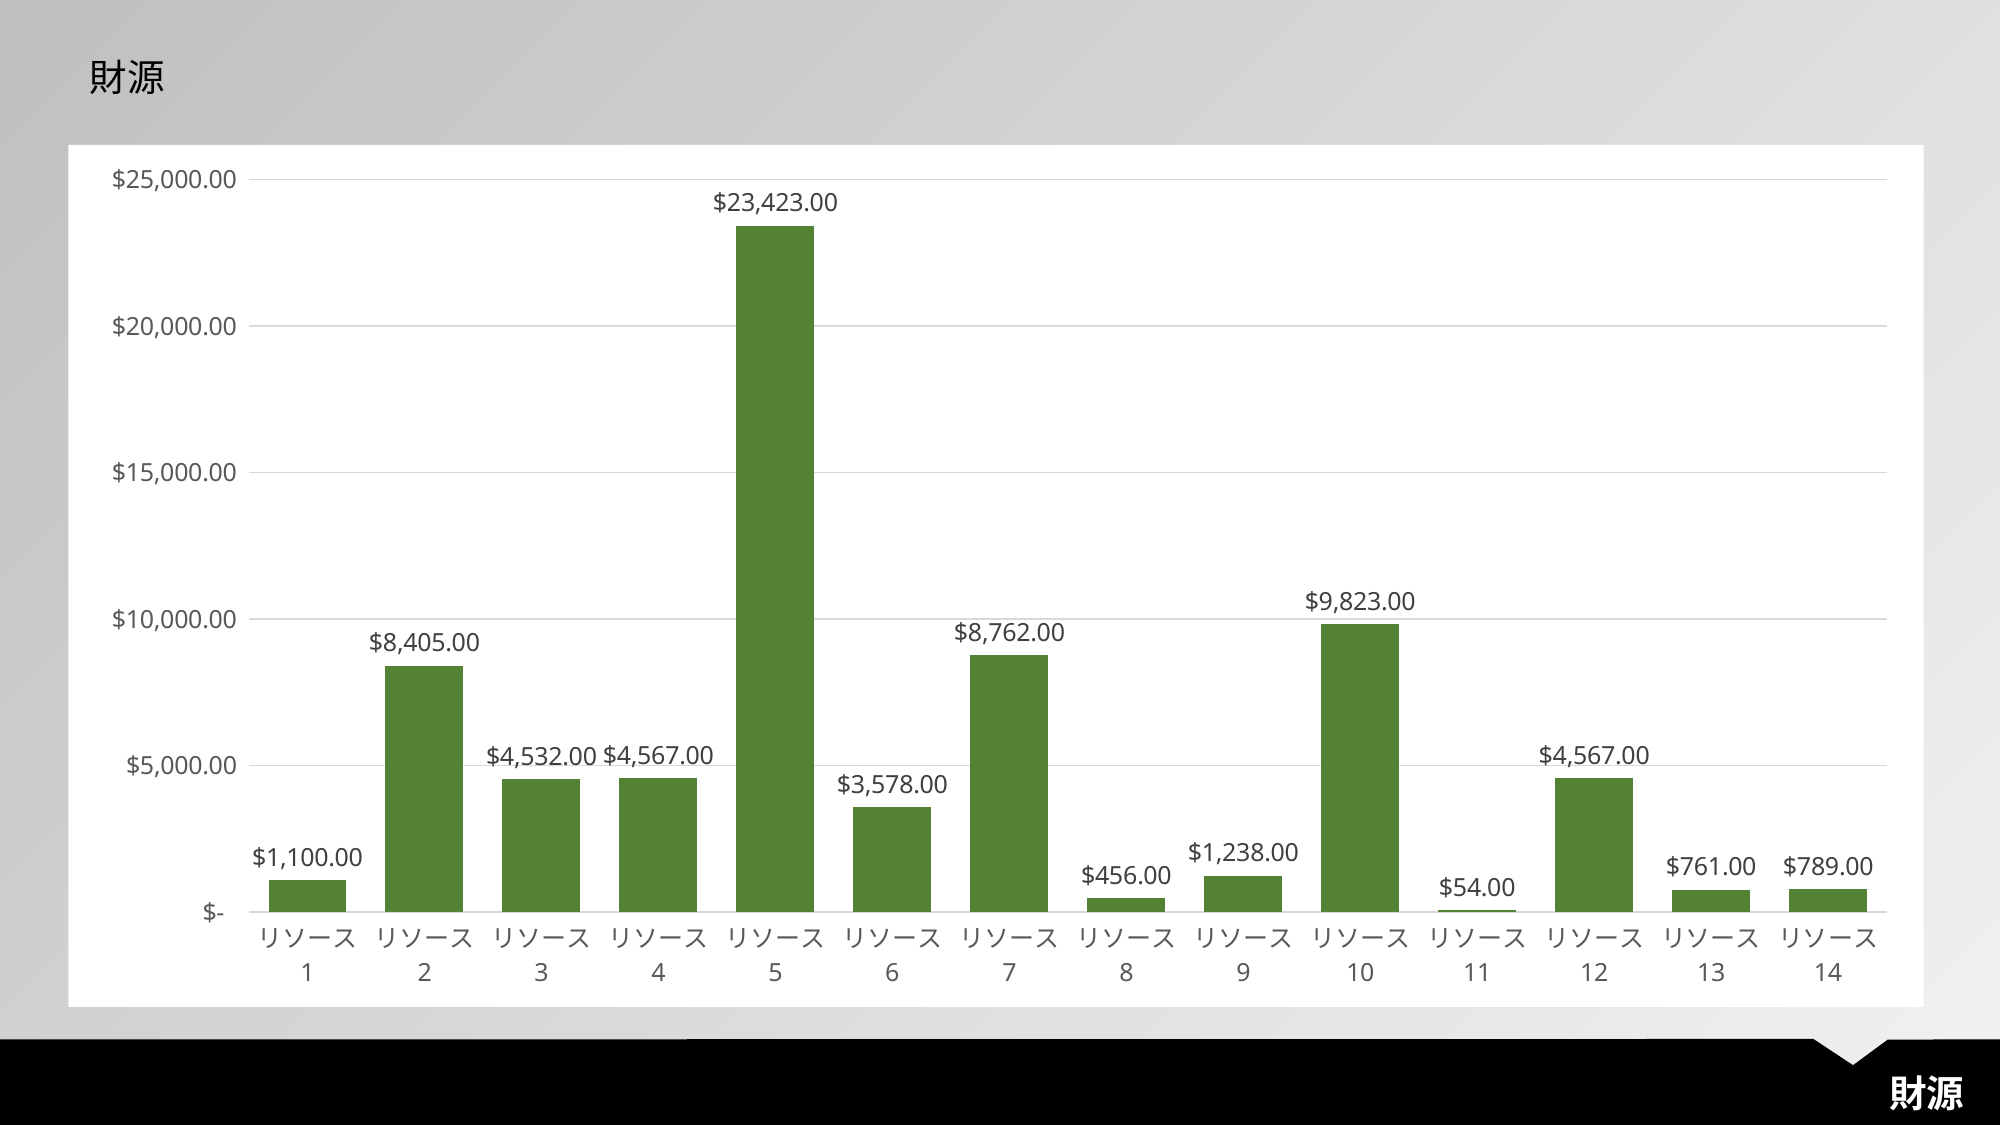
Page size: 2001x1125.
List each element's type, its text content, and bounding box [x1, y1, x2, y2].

chart [68, 144, 1924, 1007]
text_box 財源 [620, 1062, 1980, 1123]
text_box [0, 1037, 2000, 1125]
text_box 財源 [75, 46, 742, 107]
